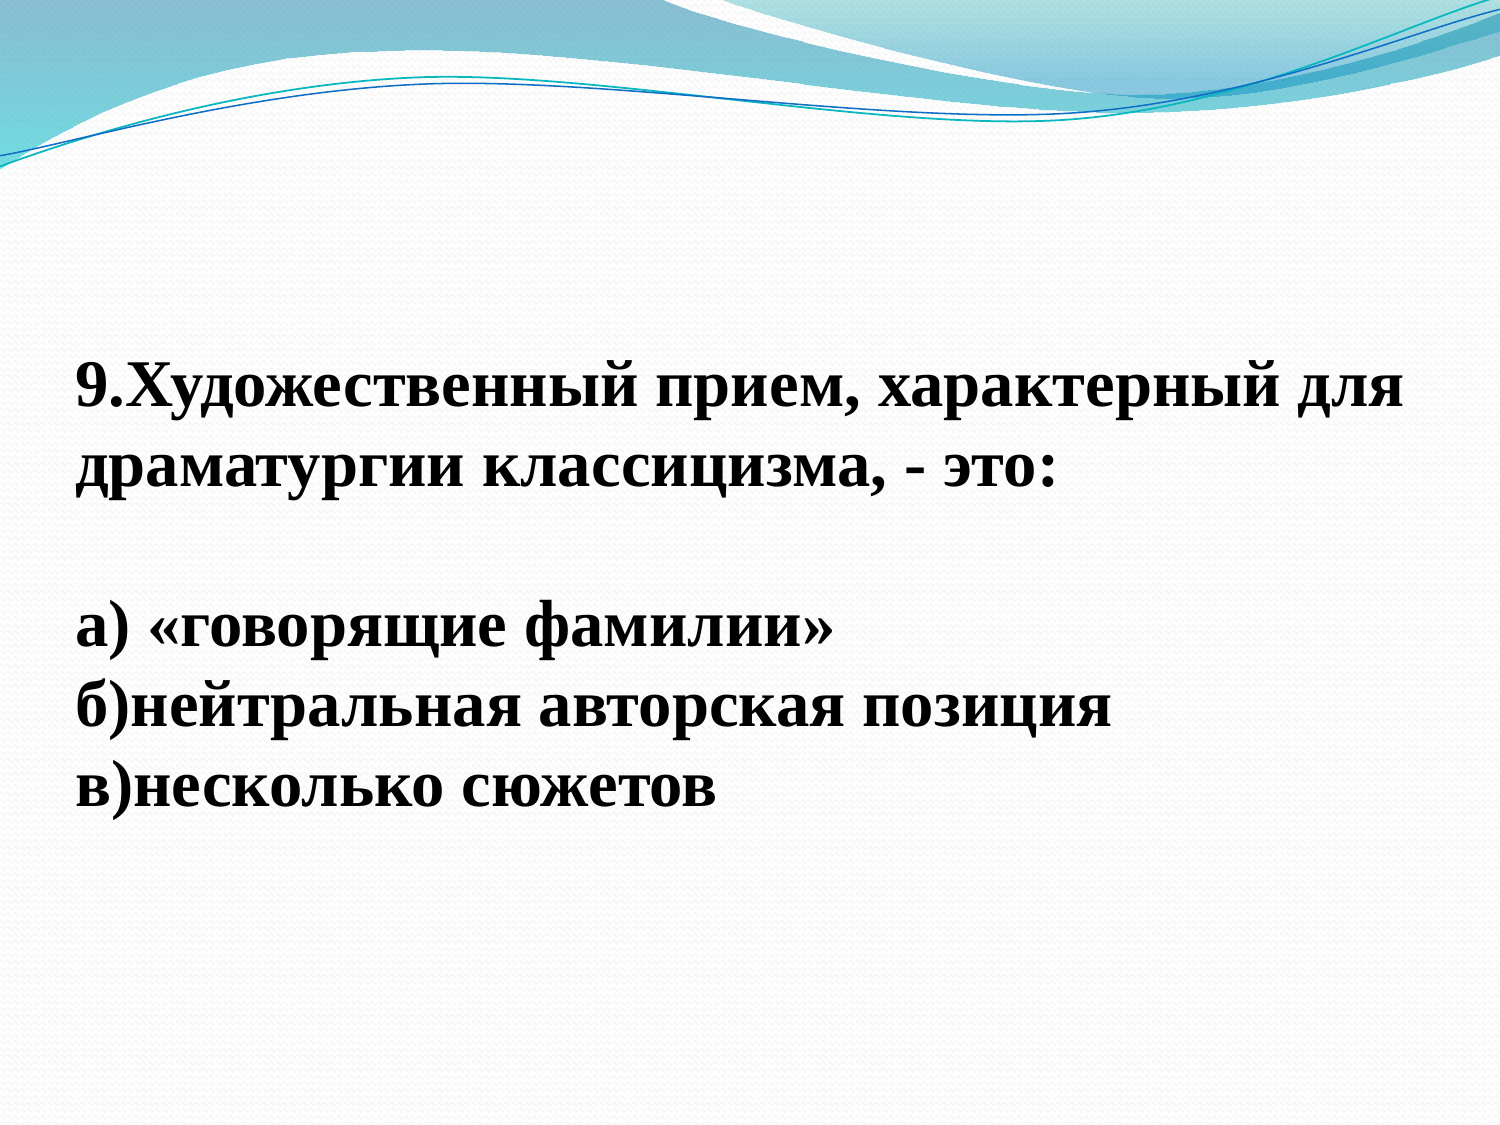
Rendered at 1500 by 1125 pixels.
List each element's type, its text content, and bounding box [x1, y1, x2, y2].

title 9.Художественный прием, характерный для драматургии классицизма, - это: а) «говорящие фамилии» б)нейтральная авторская позиция в)несколько сюжетов [75, 115, 1438, 821]
